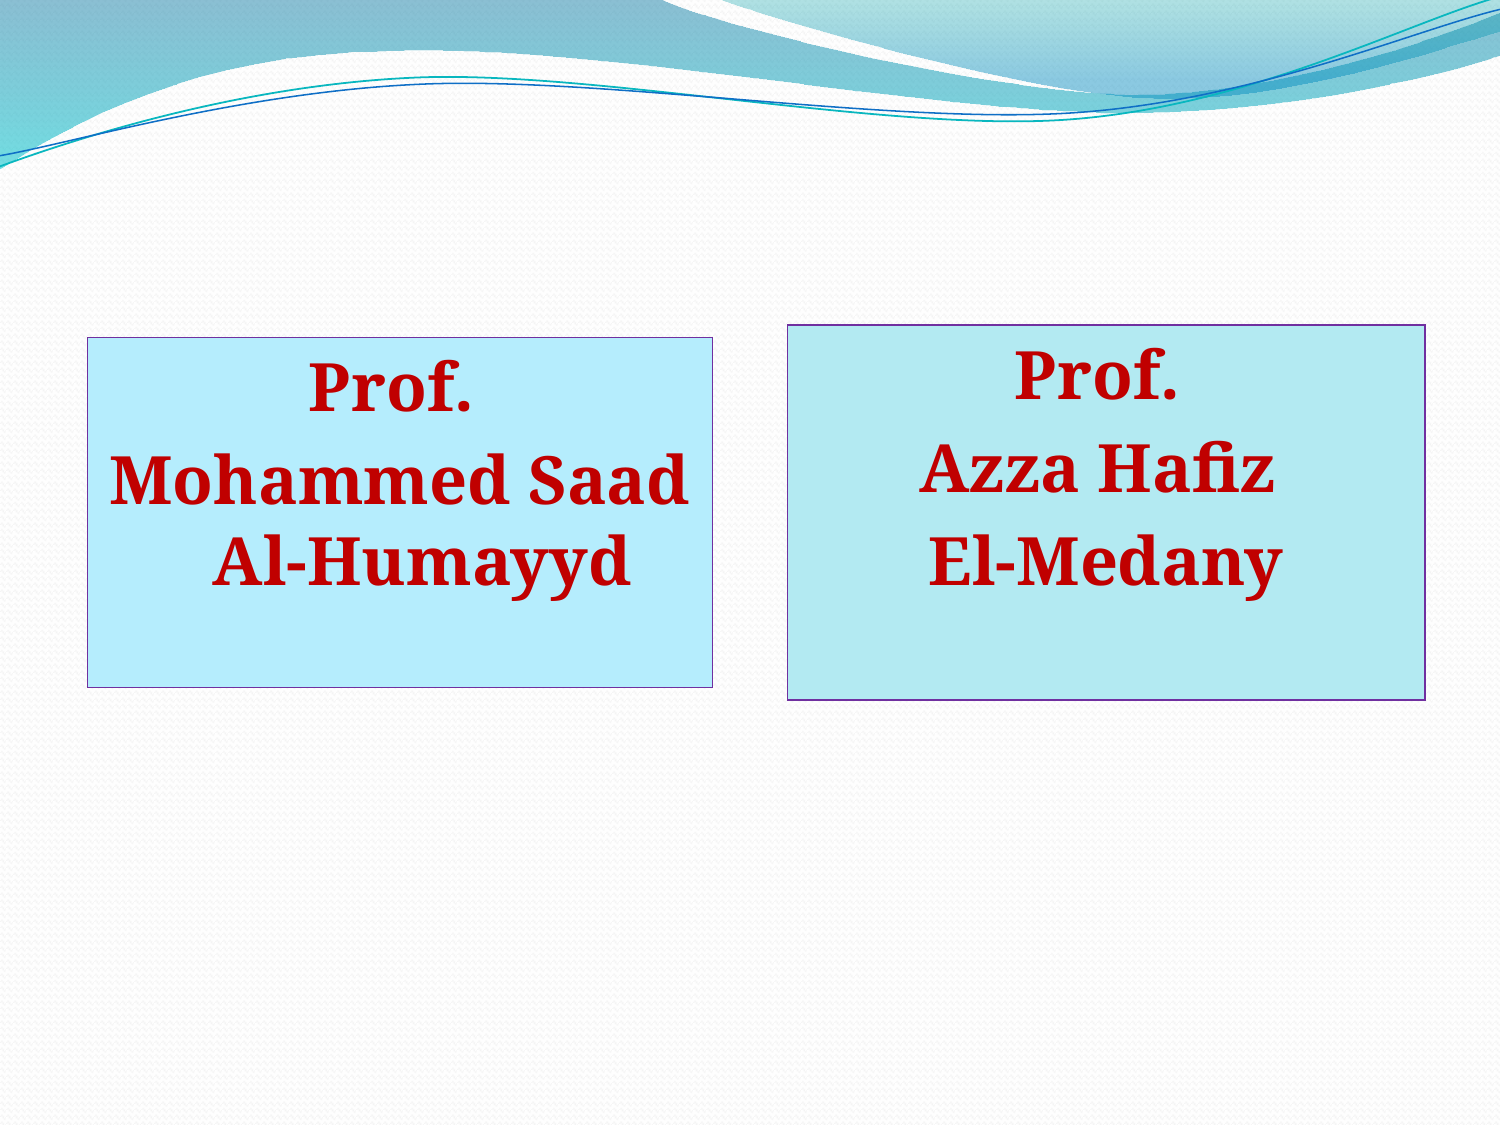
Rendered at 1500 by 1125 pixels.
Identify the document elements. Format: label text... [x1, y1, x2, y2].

list Prof. Mohammed Saad Al-Humayyd [87, 337, 713, 688]
list Prof. Azza Hafiz El-Medany [787, 324, 1426, 701]
